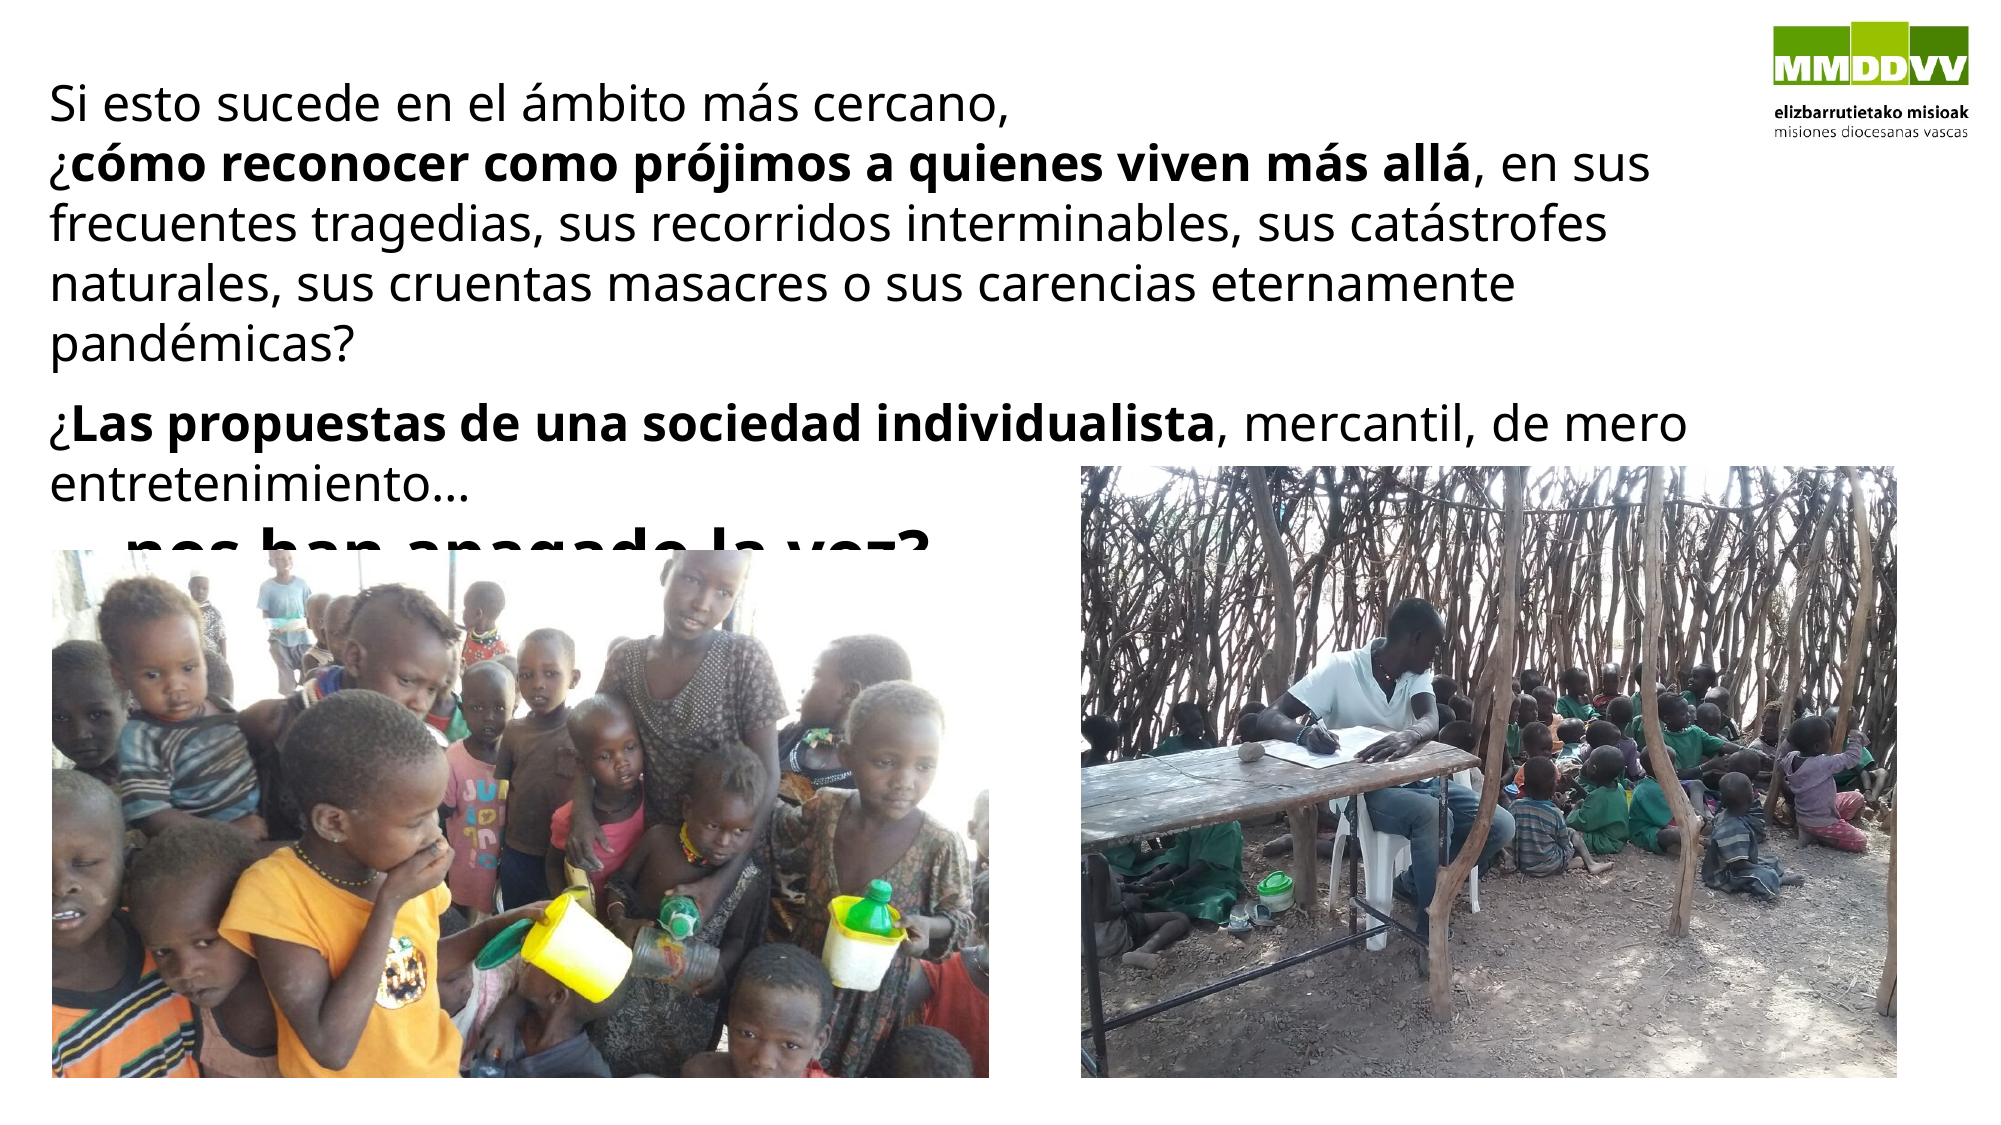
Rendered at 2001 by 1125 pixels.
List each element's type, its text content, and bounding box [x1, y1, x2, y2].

picture [1742, 0, 2000, 161]
text_box Si esto sucede en el ámbito más cercano, ¿cómo reconocer como prójimos a quienes viven más allá, en sus frecuentes tragedias, sus recorridos interminables, sus catástrofes naturales, sus cruentas masacres o sus carencias eternamente pandémicas? ¿Las propuestas de una sociedad individualista, mercantil, de mero entretenimiento… …nos han apagado la voz? [34, 64, 1749, 660]
picture [1081, 466, 1897, 1078]
picture [52, 550, 989, 1078]
